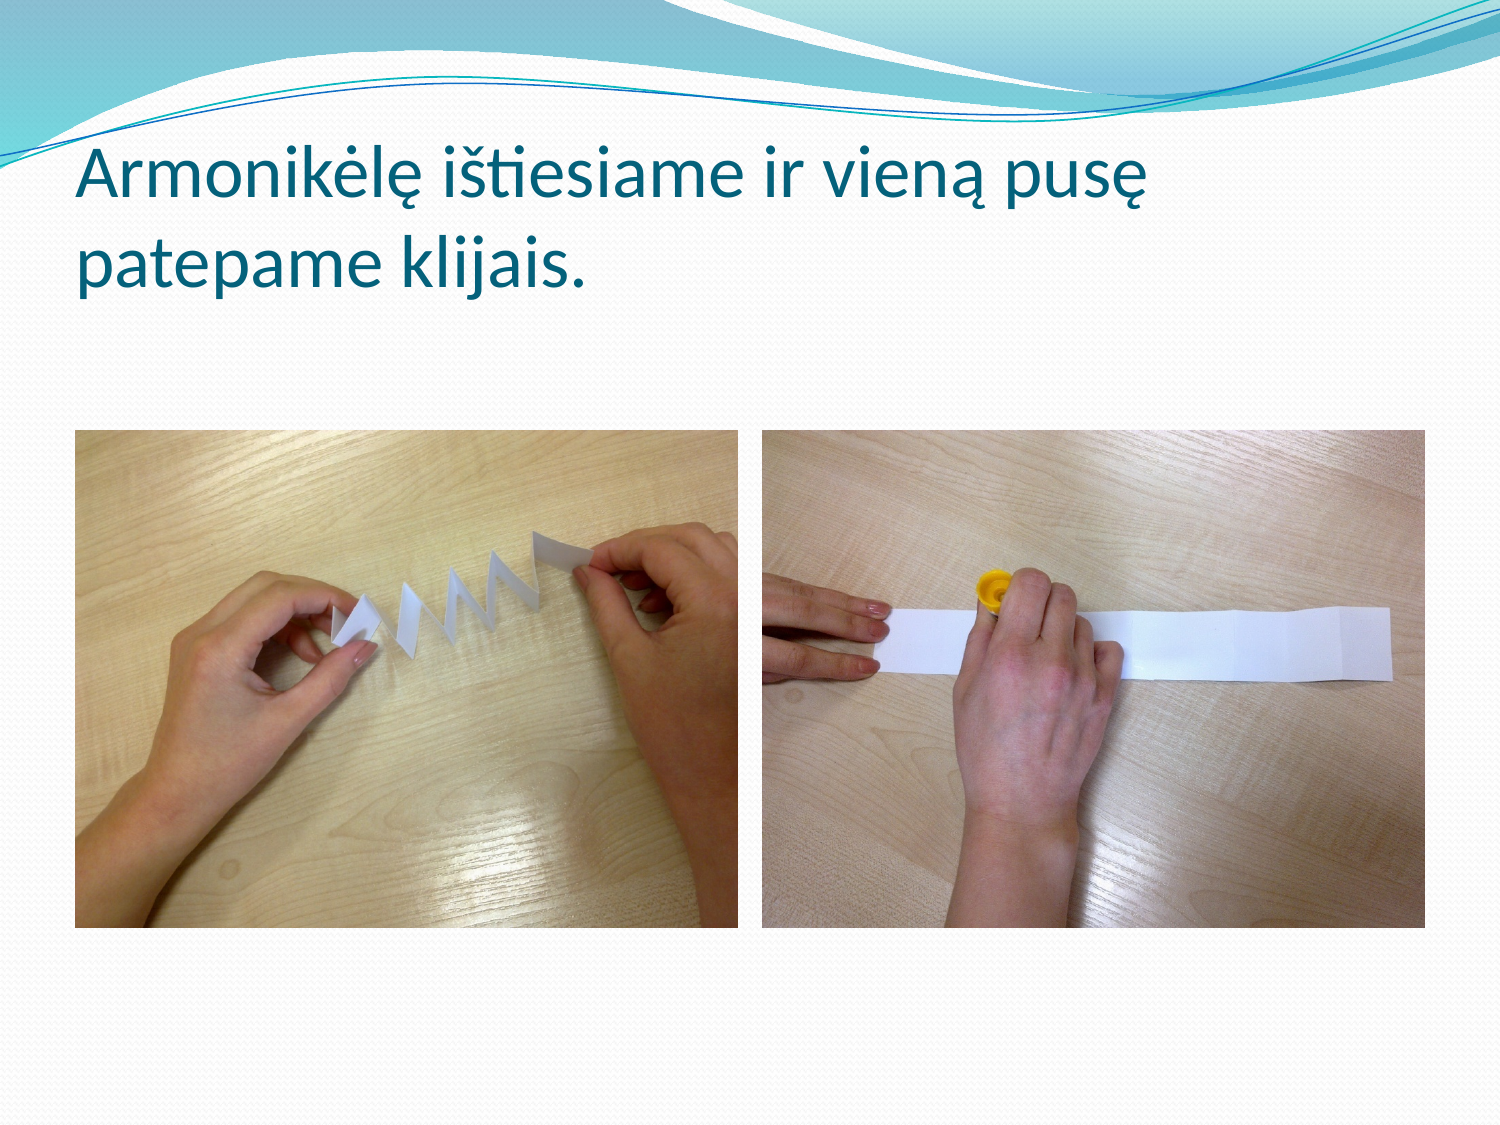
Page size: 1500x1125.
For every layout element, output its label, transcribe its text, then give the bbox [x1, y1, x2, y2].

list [74, 430, 738, 928]
title Armonikėlę ištiesiame ir vieną pusę patepame klijais. [75, 115, 1425, 303]
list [762, 430, 1426, 928]
